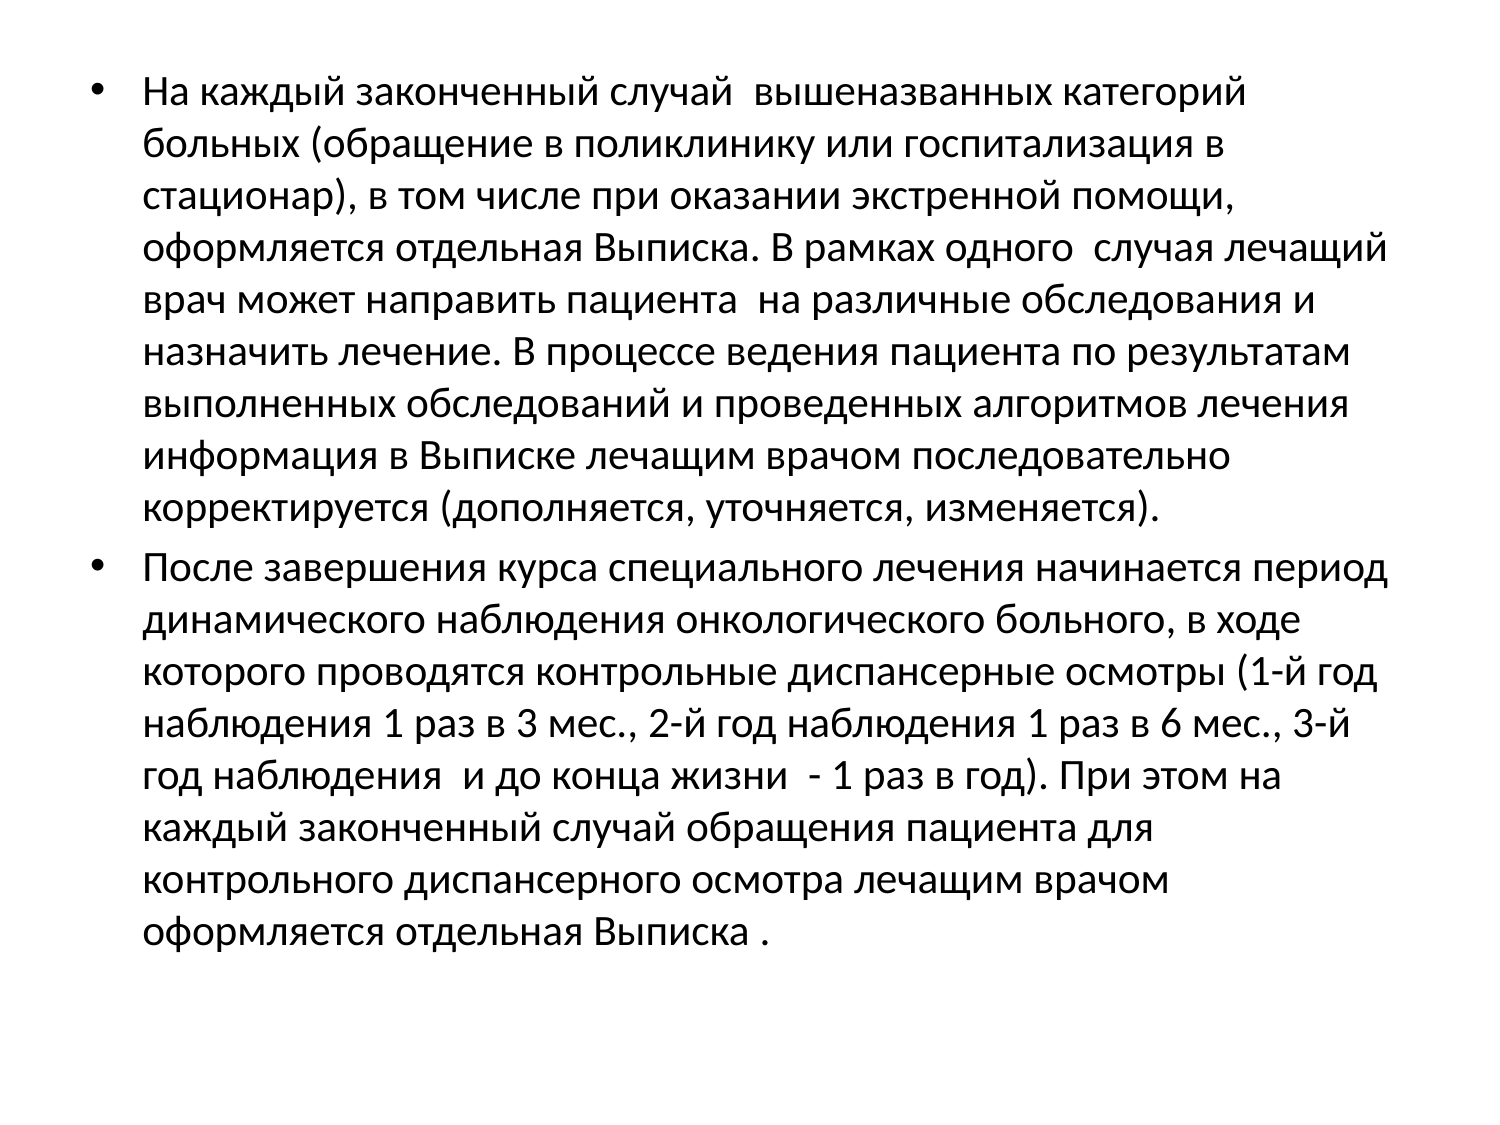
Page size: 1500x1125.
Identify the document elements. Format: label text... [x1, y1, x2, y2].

list На каждый законченный случай вышеназванных категорий больных (обращение в поликлинику или госпитализация в стационар), в том числе при оказании экстренной помощи, оформляется отдельная Выписка. В рамках одного случая лечащий врач может направить пациента на различные обследования и назначить лечение. В процессе ведения пациента по результатам выполненных обследований и проведенных алгоритмов лечения информация в Выписке лечащим врачом последовательно корректируется (дополняется, уточняется, изменяется). После завершения курса специального лечения начинается период динамического наблюдения онкологического больного, в ходе которого проводятся контрольные диспансерные осмотры (1-й год наблюдения 1 раз в 3 мес., 2-й год наблюдения 1 раз в 6 мес., 3-й год наблюдения и до конца жизни - 1 раз в год). При этом на каждый законченный случай обращения пациента для контрольного диспансерного осмотра лечащим врачом оформляется отдельная Выписка . [75, 54, 1425, 1005]
